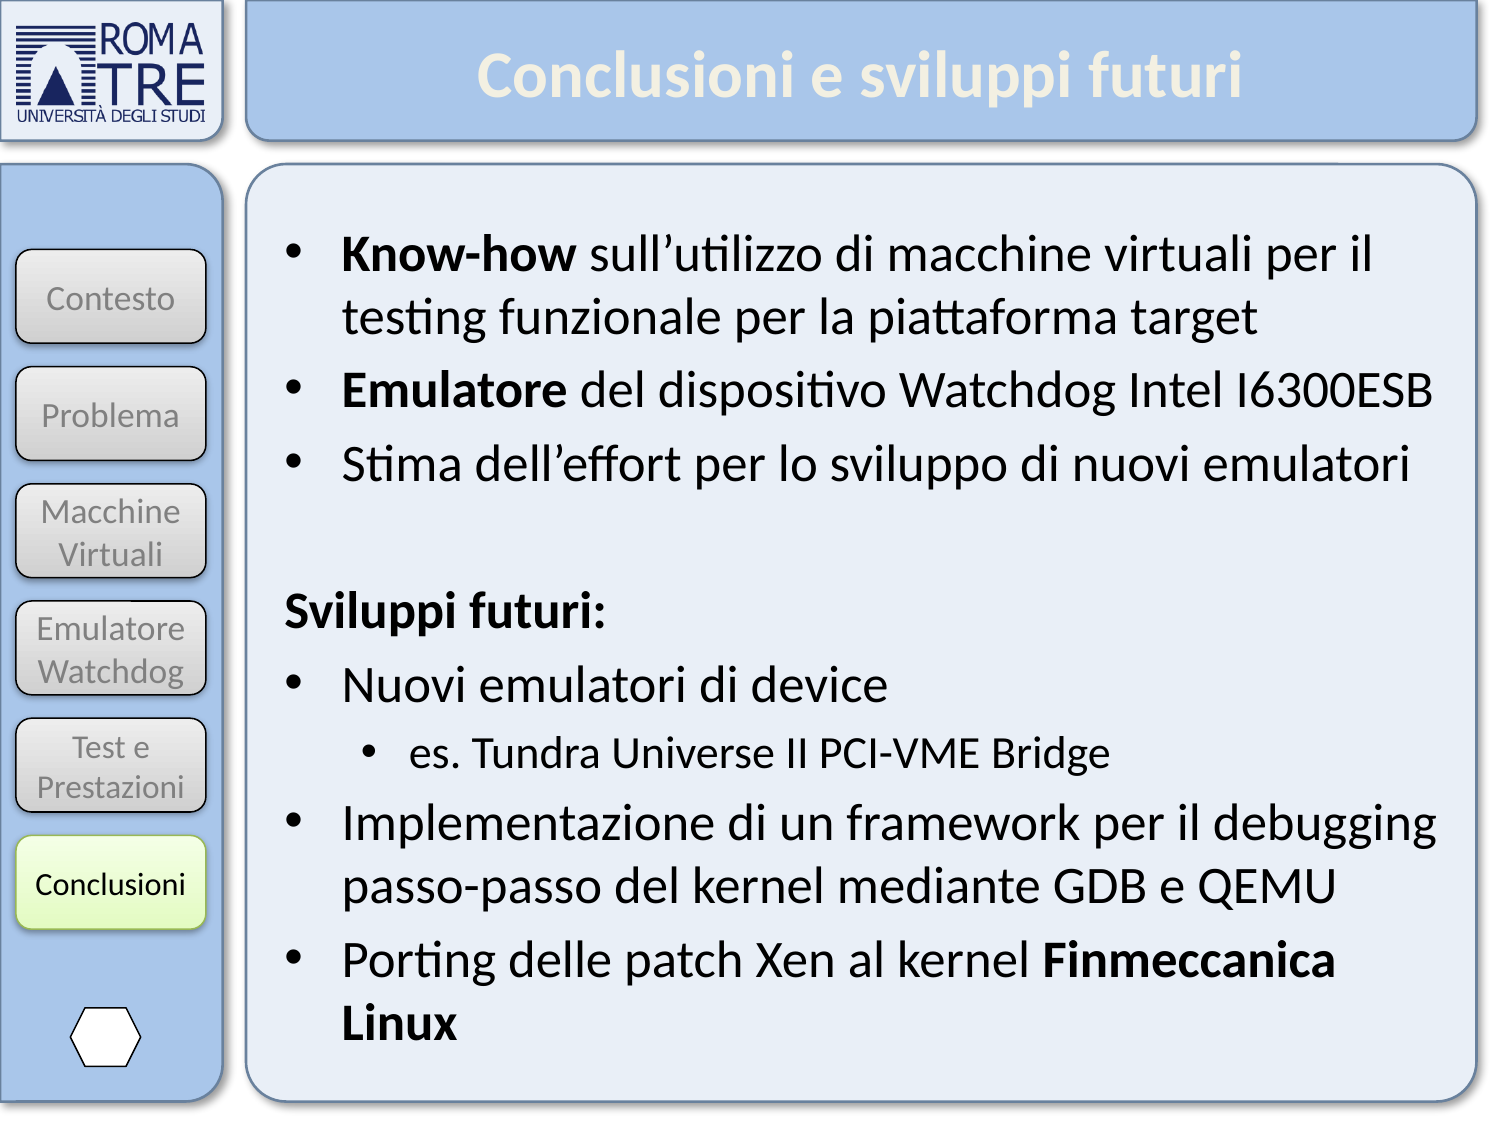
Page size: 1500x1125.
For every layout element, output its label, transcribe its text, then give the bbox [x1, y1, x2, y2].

text_box Emulatore Watchdog [15, 600, 207, 696]
text_box Conclusioni [15, 834, 207, 930]
text_box Conclusioni e sviluppi futuri [257, 23, 1465, 119]
picture [15, 22, 206, 122]
text_box Problema [15, 365, 207, 462]
text_box Know-how sull’utilizzo di macchine virtuali per il testing funzionale per la piattaforma target Emulatore del dispositivo Watchdog Intel I6300ESB Stima dell’effort per lo sviluppo di nuovi emulatori Sviluppi futuri: Nuovi emulatori di device es. Tundra Universe II PCI-VME Bridge Implementazione di un framework per il debugging passo-passo del kernel mediante GDB e QEMU Porting delle patch Xen al kernel Finmeccanica Linux [269, 210, 1453, 1078]
slide_number 11 [64, 1006, 147, 1067]
text_box [0, 0, 225, 143]
text_box Macchine Virtuali [15, 483, 207, 579]
text_box [0, 161, 225, 1104]
text_box Contesto [15, 248, 207, 344]
text_box [243, 0, 1479, 143]
text_box [243, 161, 1479, 1104]
text_box Test e Prestazioni [15, 717, 207, 813]
